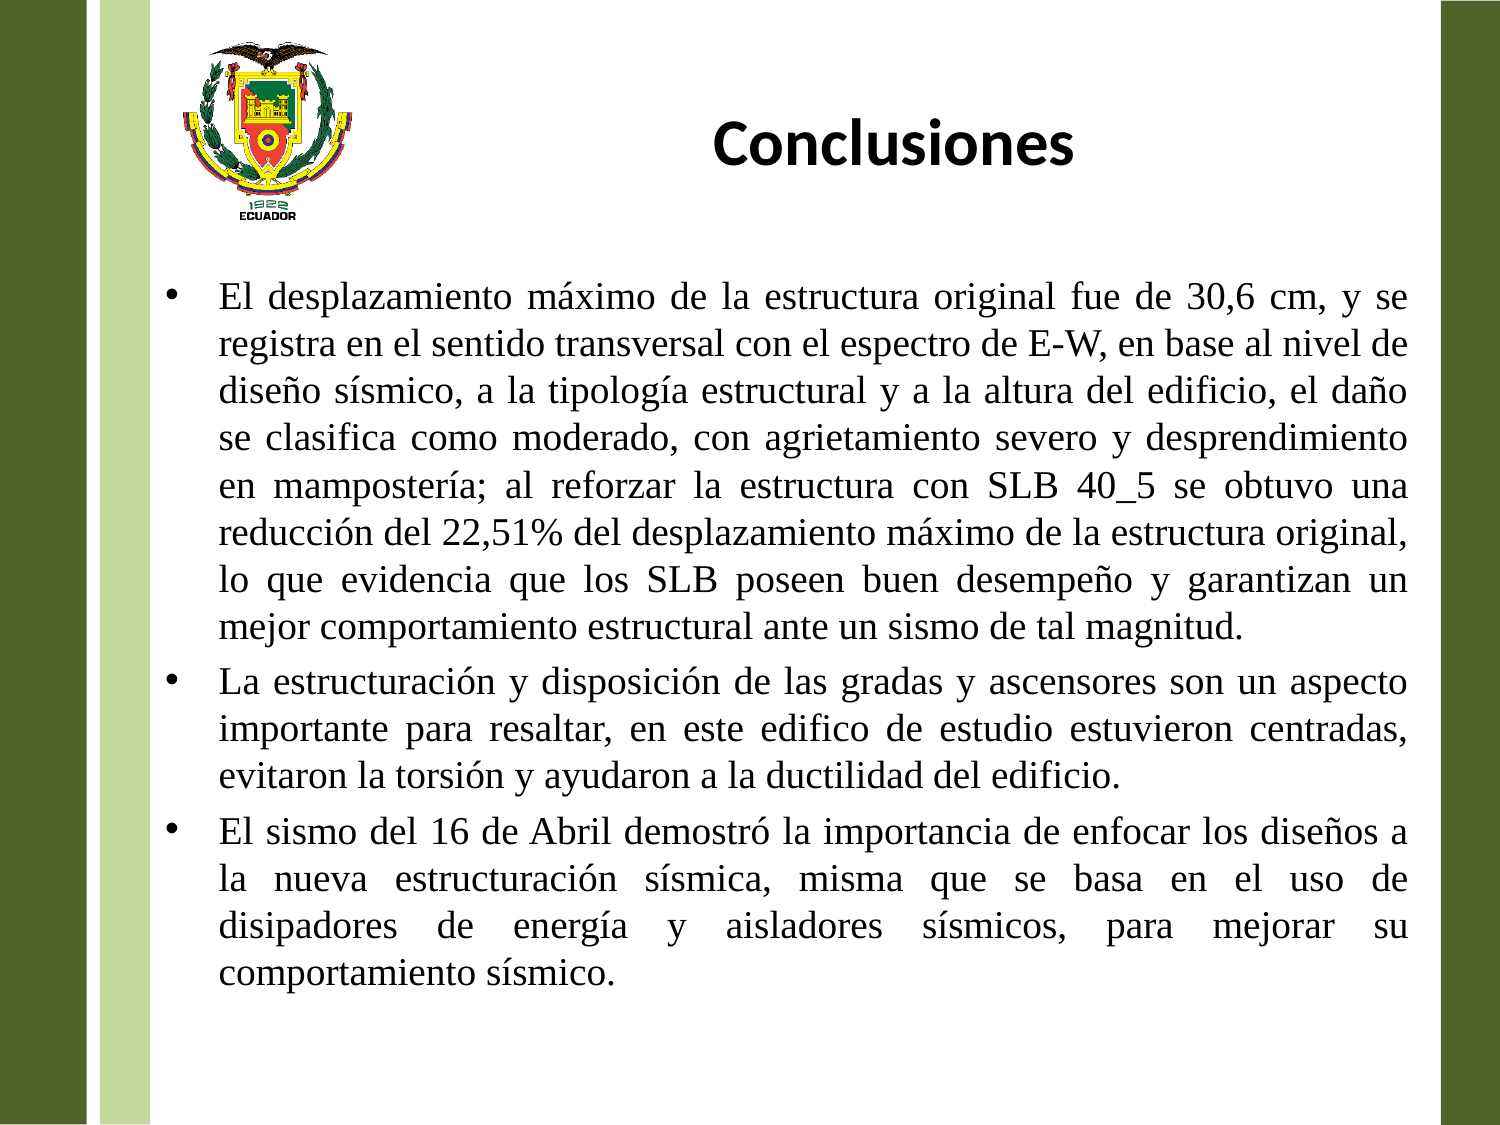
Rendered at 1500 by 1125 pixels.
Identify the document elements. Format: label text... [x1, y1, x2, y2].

text_box [98, 0, 152, 1125]
text_box [0, 0, 89, 1125]
title Conclusiones [364, 45, 1425, 233]
text_box [1439, 0, 1500, 1125]
list El desplazamiento máximo de la estructura original fue de 30,6 cm, y se registra en el sentido transversal con el espectro de E-W, en base al nivel de diseño sísmico, a la tipología estructural y a la altura del edificio, el daño se clasifica como moderado, con agrietamiento severo y desprendimiento en mampostería; al reforzar la estructura con SLB 40_5 se obtuvo una reducción del 22,51% del desplazamiento máximo de la estructura original, lo que evidencia que los SLB poseen buen desempeño y garantizan un mejor comportamiento estructural ante un sismo de tal magnitud. La estructuración y disposición de las gradas y ascensores son un aspecto importante para resaltar, en este edifico de estudio estuvieron centradas, evitaron la torsión y ayudaron a la ductilidad del edificio. El sismo del 16 de Abril demostró la importancia de enfocar los diseños a la nueva estructuración sísmica, misma que se basa en el uso de disipadores de energía y aisladores sísmicos, para mejorar su comportamiento sísmico. [152, 262, 1425, 1005]
picture [182, 42, 366, 221]
